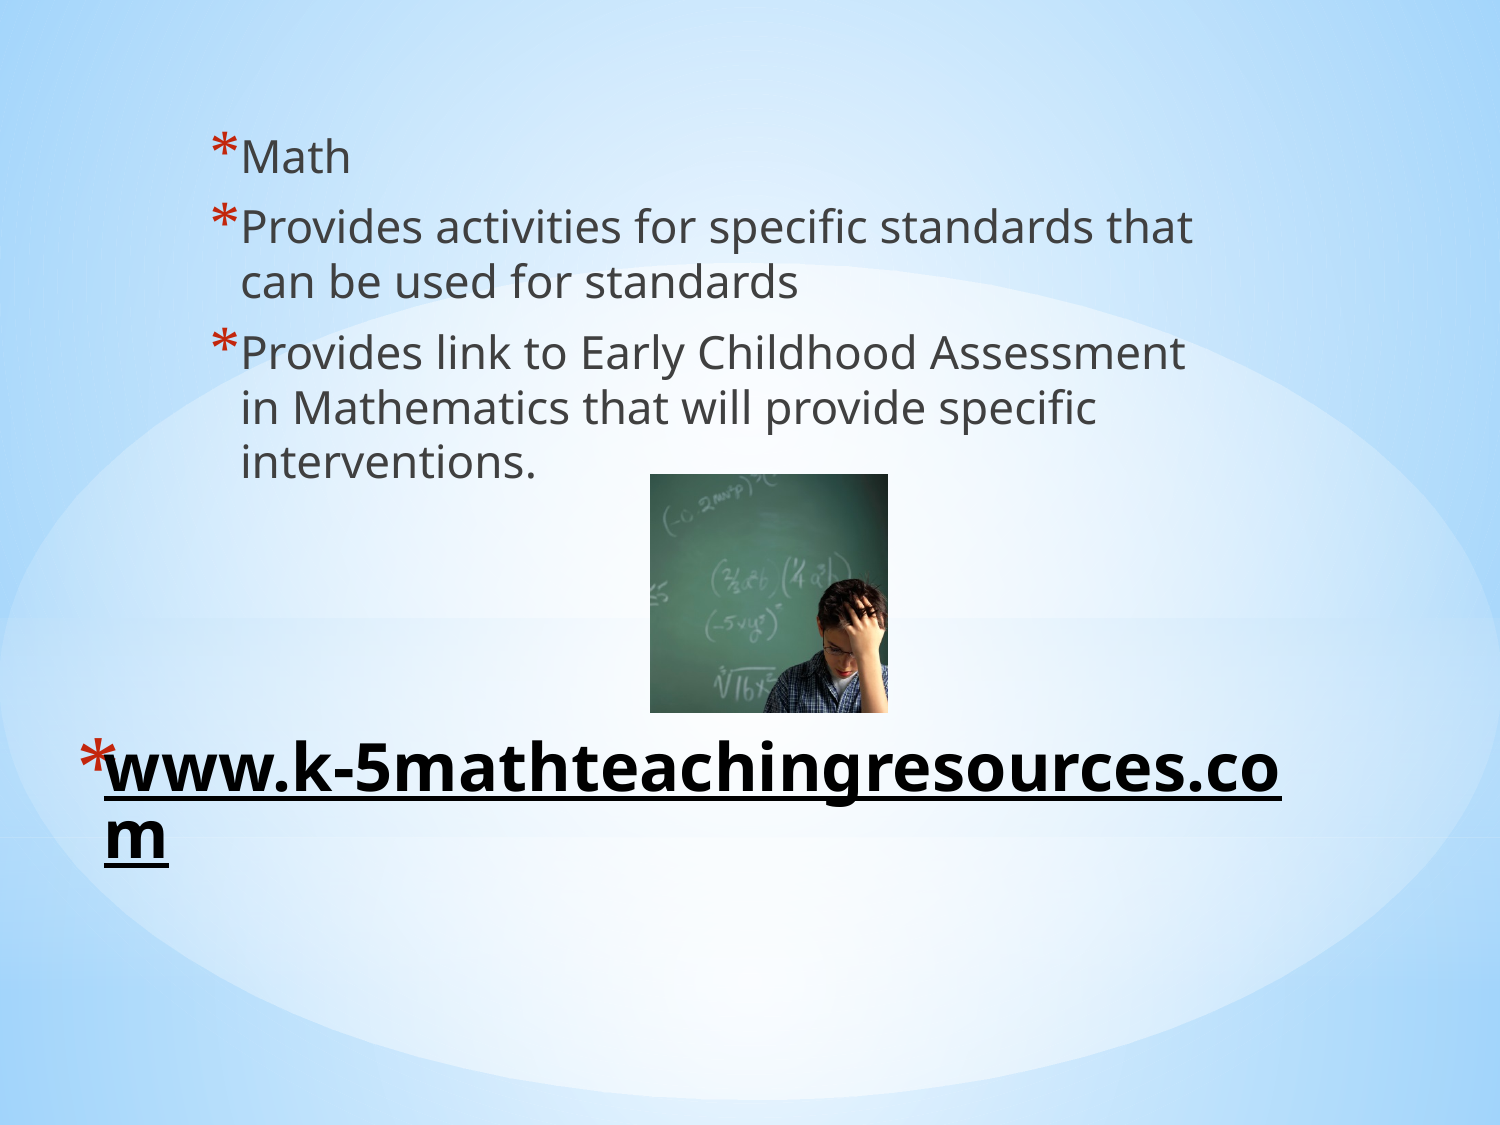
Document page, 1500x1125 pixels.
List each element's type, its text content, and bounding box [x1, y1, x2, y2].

list Math Provides activities for specific standards that can be used for standards Provides link to Early Childhood Assessment in Mathematics that will provide specific interventions. [187, 120, 1238, 690]
title www.k-5mathteachingresources.com [62, 717, 1363, 905]
picture [649, 474, 888, 713]
